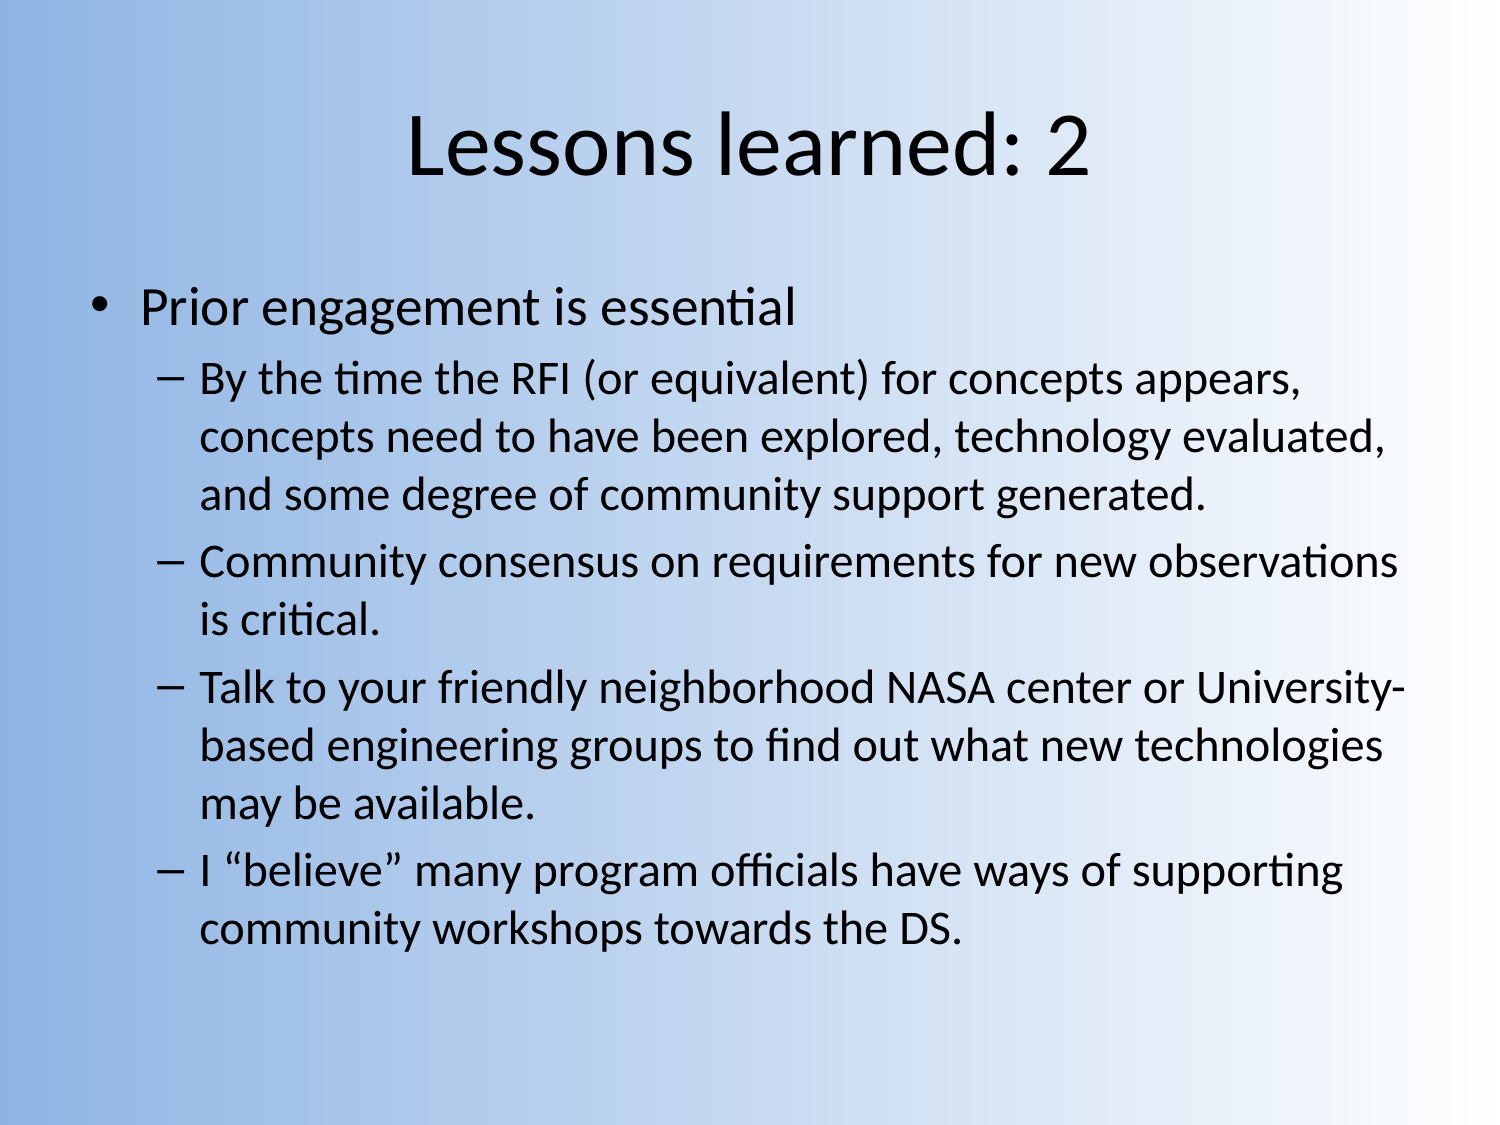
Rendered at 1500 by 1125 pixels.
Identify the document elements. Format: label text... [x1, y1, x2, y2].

list Prior engagement is essential By the time the RFI (or equivalent) for concepts appears, concepts need to have been explored, technology evaluated, and some degree of community support generated. Community consensus on requirements for new observations is critical. Talk to your friendly neighborhood NASA center or University-based engineering groups to find out what new technologies may be available. I “believe” many program officials have ways of supporting community workshops towards the DS. [75, 262, 1425, 1005]
title Lessons learned: 2 [75, 45, 1425, 233]
